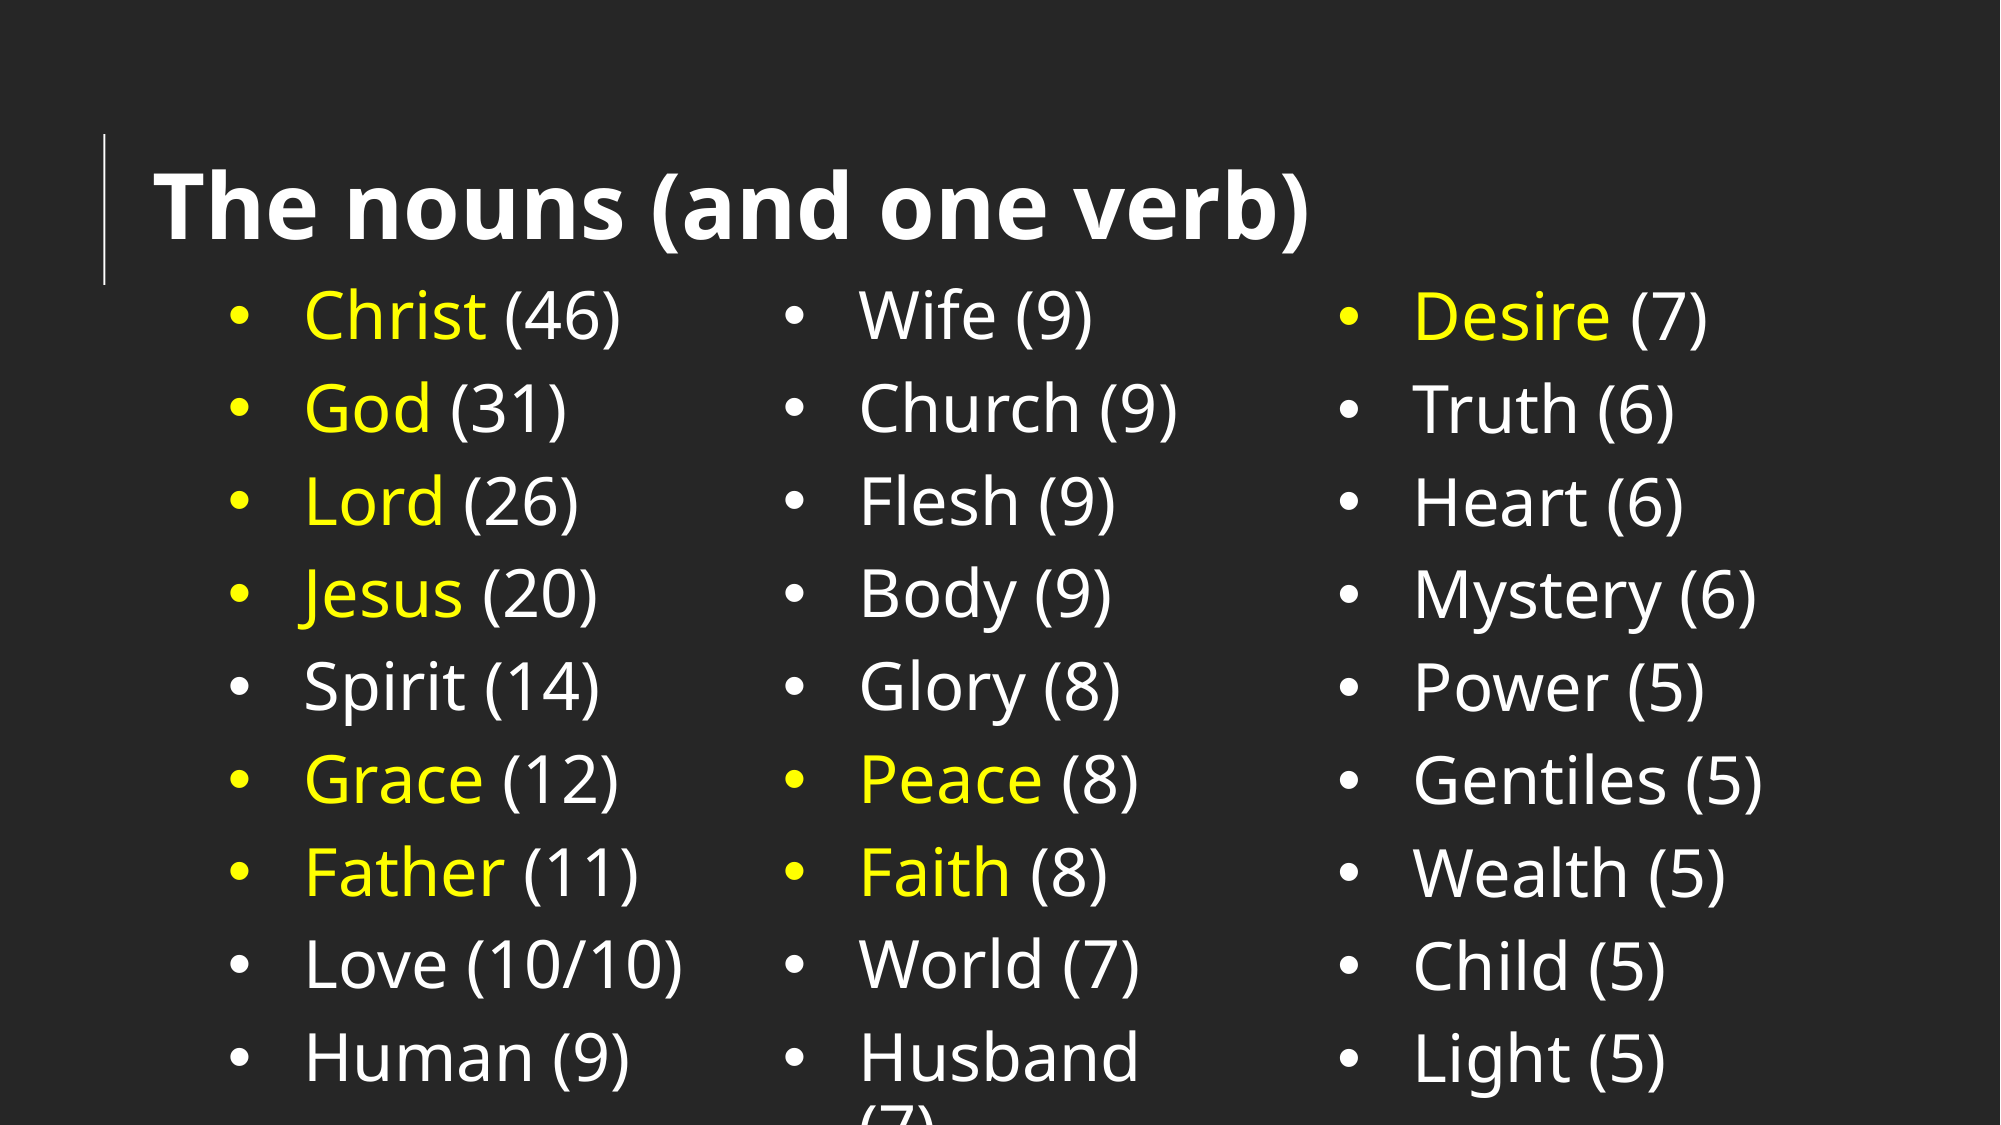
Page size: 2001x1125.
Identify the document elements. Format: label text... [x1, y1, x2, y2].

list Christ (46) God (31) Lord (26) Jesus (20) Spirit (14) Grace (12) Father (11) Love (10/10) Human (9) [137, 274, 692, 936]
text_box Wife (9) Church (9) Flesh (9) Body (9) Glory (8) Peace (8) Faith (8) World (7) Husband (7) [692, 274, 1247, 936]
picture [102, 134, 107, 285]
text_box Desire (7) Truth (6) Heart (6) Mystery (6) Power (5) Gentiles (5) Wealth (5) Child (5) Light (5) [1246, 275, 1820, 937]
title The nouns (and one verb) [137, 101, 1863, 319]
